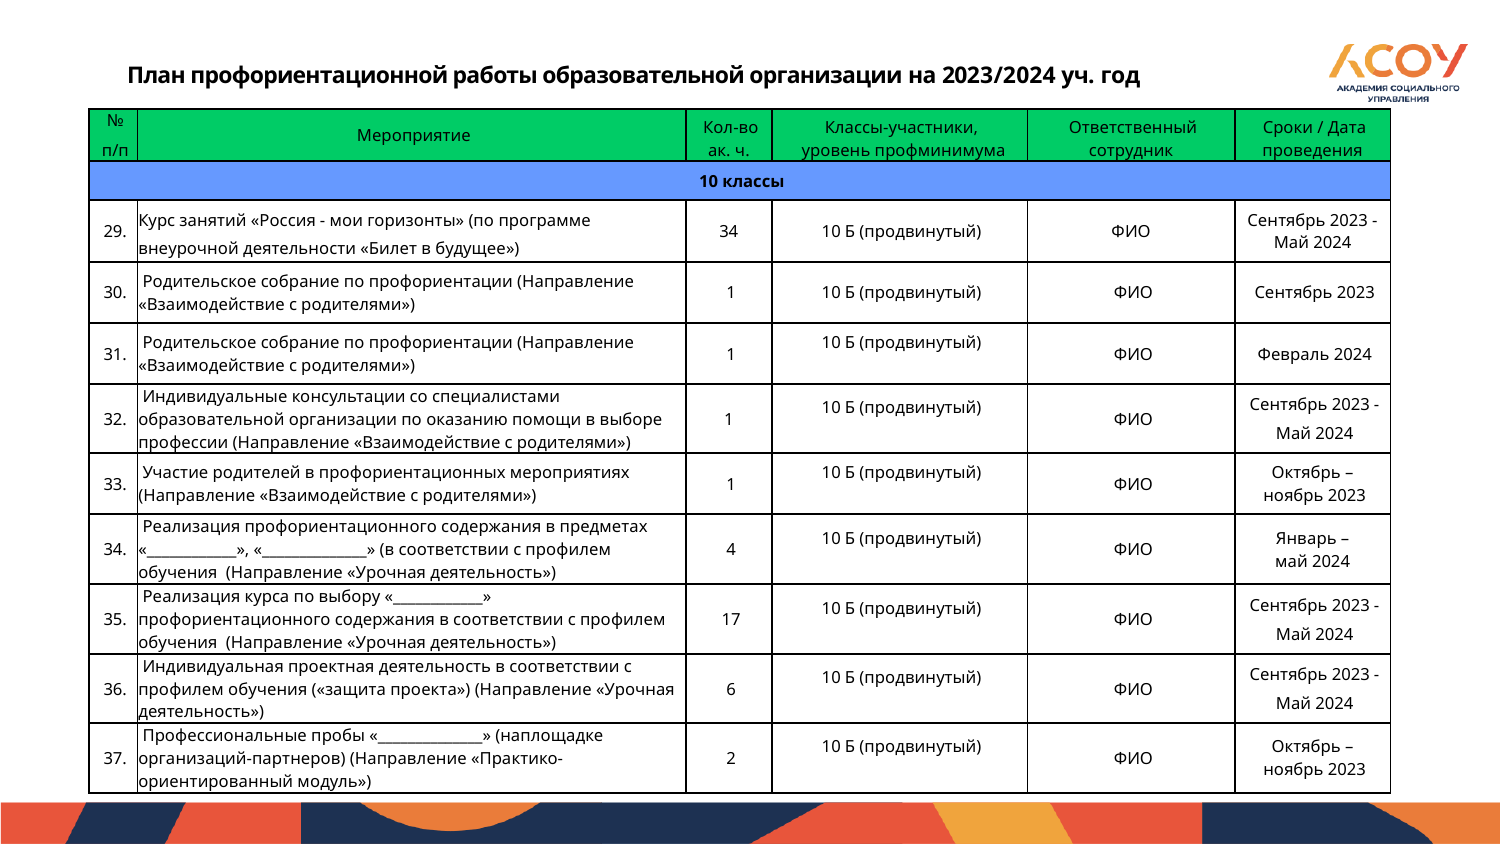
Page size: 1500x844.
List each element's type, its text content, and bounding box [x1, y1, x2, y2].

table_cell 35. [90, 585, 137, 653]
table_header Сроки / Дата проведения [1236, 110, 1390, 160]
table_cell 10 Б (продвинутый) [773, 201, 1027, 261]
table_cell 1 [687, 385, 771, 452]
table_cell Курс занятий «Россия - мои горизонты» (по программе внеурочной деятельности «Билет в будущее») [138, 201, 685, 261]
table_cell ФИО [1028, 263, 1234, 322]
table_cell 10 Б (продвинутый) [773, 585, 1027, 653]
table_cell 2 [687, 724, 771, 792]
table_cell 10 Б (продвинутый) [773, 263, 1027, 322]
table_cell 10 Б (продвинутый) [773, 724, 1027, 792]
table_cell 4 [687, 515, 771, 583]
table_cell Сентябрь 2023 [1236, 263, 1390, 322]
table_header № п/п [90, 110, 137, 160]
table_cell ФИО [1028, 324, 1234, 383]
table_cell 34 [687, 201, 771, 261]
table_cell 10 Б (продвинутый) [773, 454, 1027, 513]
table_cell Сентябрь 2023 - Май 2024 [1236, 385, 1390, 452]
table_cell ФИО [1028, 585, 1234, 653]
table_cell ФИО [1028, 515, 1234, 583]
table_cell 1 [687, 324, 771, 383]
table_cell 10 Б (продвинутый) [773, 515, 1027, 583]
table_cell Индивидуальные консультации со специалистами образовательной организации по оказанию помощи в выборе профессии (Направление «Взаимодействие с родителями») [138, 385, 685, 452]
table_cell Реализация курса по выбору «____________» профориентационного содержания в соответствии с профилем обучения (Направление «Урочная деятельность») [138, 585, 685, 653]
table_cell 31. [90, 324, 137, 383]
table_header Классы-участники, уровень профминимума [773, 110, 1027, 160]
table_cell ФИО [1028, 201, 1234, 261]
table_cell Сентябрь 2023 - Май 2024 [1236, 585, 1390, 653]
table_header Кол-во ак. ч. [687, 110, 771, 160]
table_cell Сентябрь 2023 - Май 2024 [1236, 201, 1390, 261]
table_cell 29. [90, 201, 137, 261]
table_cell Индивидуальная проектная деятельность в соответствии с профилем обучения («защита проекта») (Направление «Урочная деятельность») [138, 655, 685, 722]
table_cell 32. [90, 385, 137, 452]
table_cell Родительское собрание по профориентации (Направление «Взаимодействие с родителями») [138, 263, 685, 322]
table_cell Участие родителей в профориентационных мероприятиях (Направление «Взаимодействие с родителями») [138, 454, 685, 513]
table_cell 10 Б (продвинутый) [773, 385, 1027, 452]
table_cell Октябрь – ноябрь 2023 [1236, 724, 1390, 792]
table_cell Родительское собрание по профориентации (Направление «Взаимодействие с родителями») [138, 324, 685, 383]
table_cell 36. [90, 655, 137, 722]
table_cell 37. [90, 724, 137, 792]
table_cell ФИО [1028, 454, 1234, 513]
table_header Мероприятие [138, 110, 685, 160]
table_cell Октябрь – ноябрь 2023 [1236, 454, 1390, 513]
table_cell 34. [90, 515, 137, 583]
table_cell 17 [687, 585, 771, 653]
table_cell Реализация профориентационного содержания в предметах «____________», «______________» (в соответствии с профилем обучения (Направление «Урочная деятельность») [138, 515, 685, 583]
table_cell ФИО [1028, 724, 1234, 792]
table_cell 10 Б (продвинутый) [773, 324, 1027, 383]
table_cell 10 классы [90, 162, 1390, 199]
table_header Ответственный сотрудник [1028, 110, 1234, 160]
table_cell ФИО [1028, 655, 1234, 722]
table_cell 33. [90, 454, 137, 513]
table_cell 30. [90, 263, 137, 322]
table_cell 10 Б (продвинутый) [773, 655, 1027, 722]
table_cell ФИО [1028, 385, 1234, 452]
table_cell Сентябрь 2023 - Май 2024 [1236, 655, 1390, 722]
table_cell Январь – май 2024 [1236, 515, 1390, 583]
text_box План профориентационной работы образовательной организации на 2023/2024 уч. год [50, 58, 1217, 88]
table_cell Февраль 2024 [1236, 324, 1390, 383]
table_cell 1 [687, 263, 771, 322]
table_cell Профессиональные пробы «______________» (наплощадке организаций-партнеров) (Направление «Практико-ориентированный модуль») [138, 724, 685, 792]
picture [0, 0, 1500, 844]
table_cell 1 [687, 454, 771, 513]
table_cell 6 [687, 655, 771, 722]
